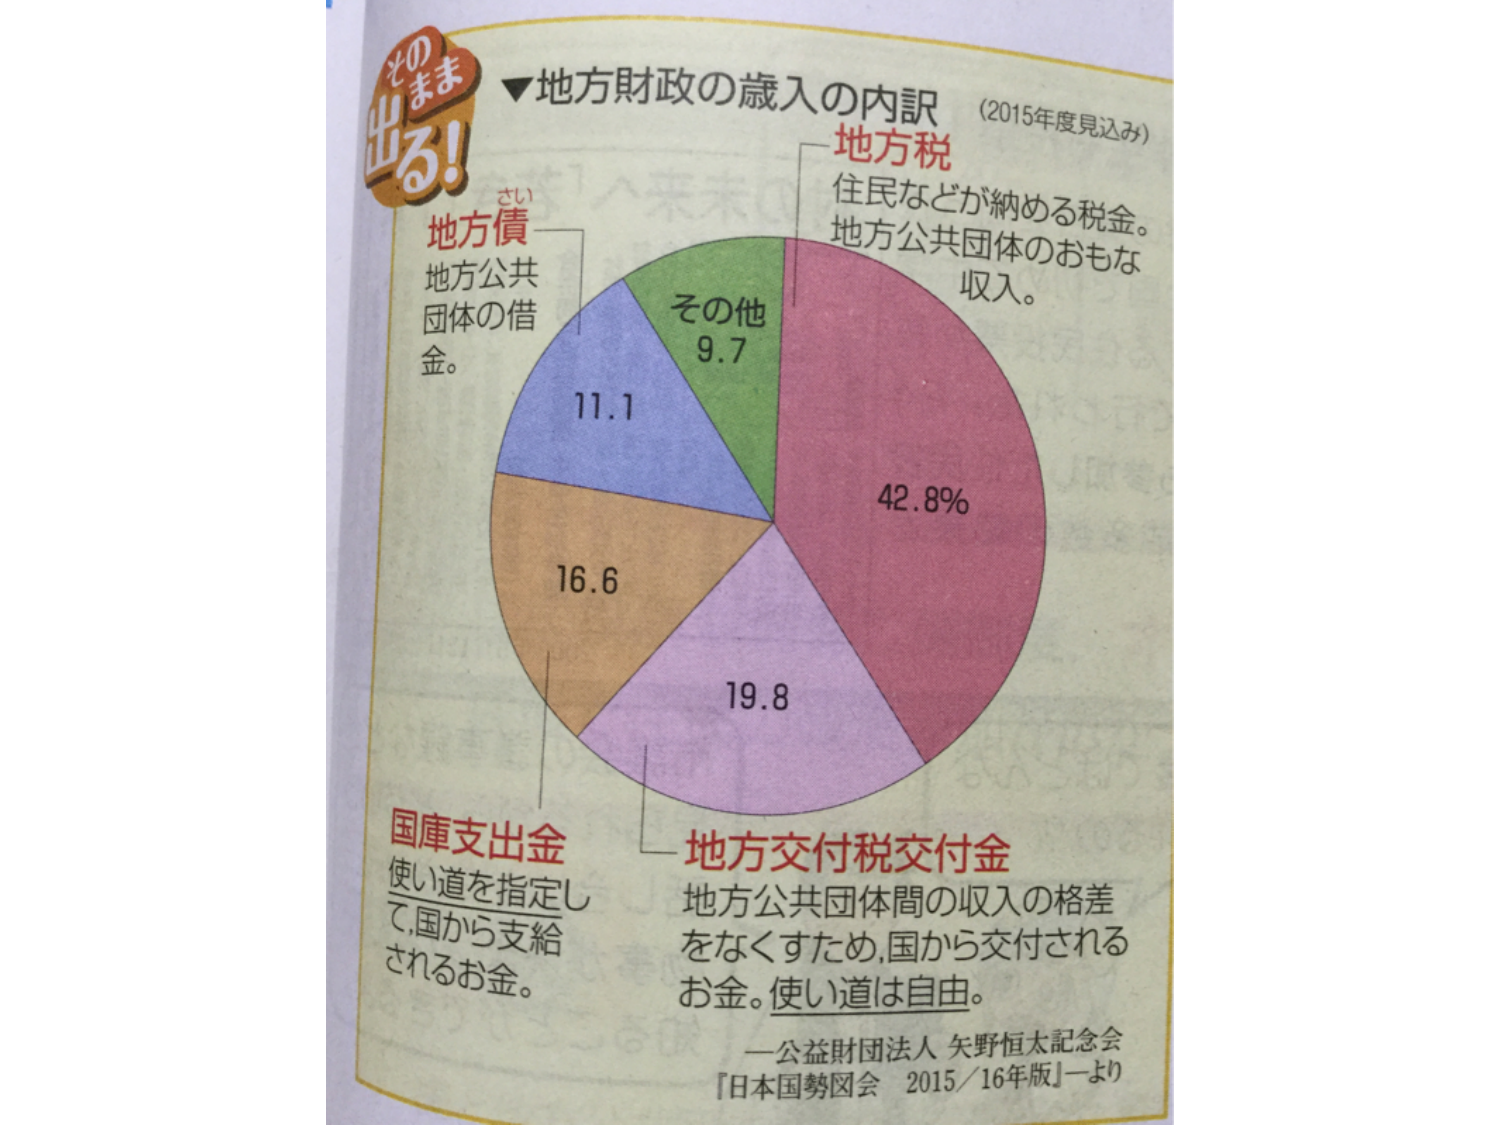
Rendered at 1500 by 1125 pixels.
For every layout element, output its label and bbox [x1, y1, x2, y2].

picture [326, 0, 1174, 1125]
